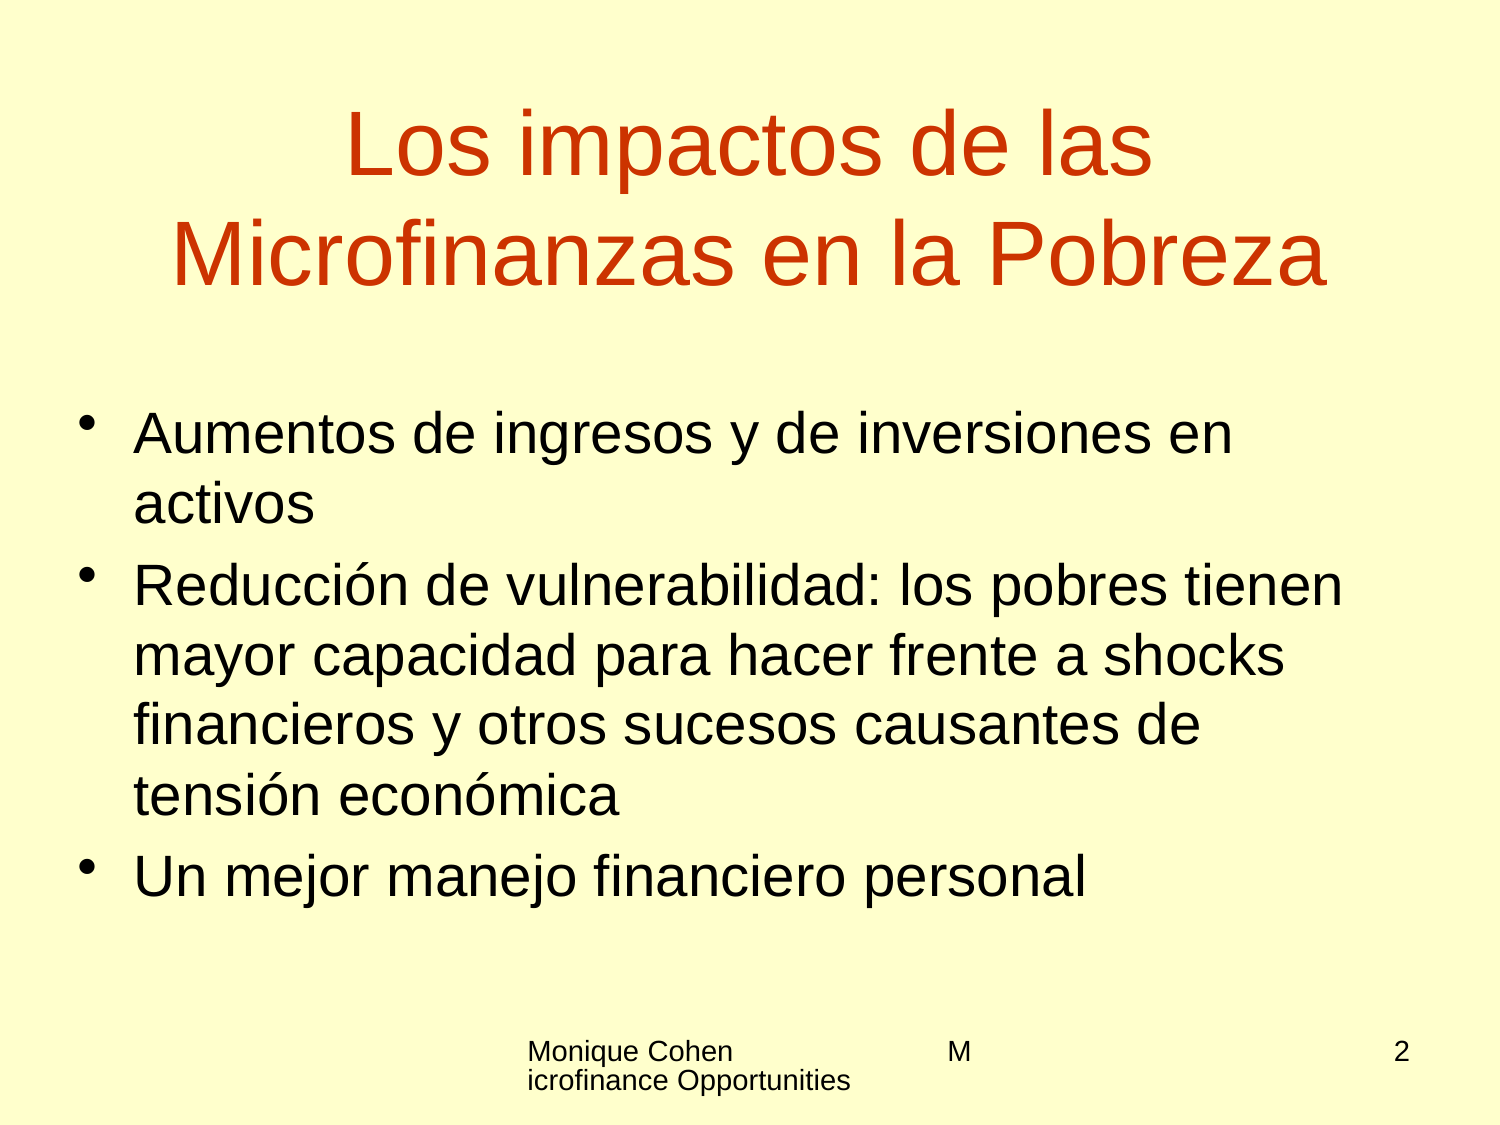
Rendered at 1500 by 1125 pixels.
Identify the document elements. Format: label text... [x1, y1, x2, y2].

title Los impactos de las Microfinanzas en la Pobreza [74, 74, 1426, 313]
footer Monique Cohen Microfinance Opportunities [512, 1024, 988, 1103]
slide_number 2 [1074, 1024, 1426, 1103]
list Aumentos de ingresos y de inversiones en activos Reducción de vulnerabilidad: los pobres tienen mayor capacidad para hacer frente a shocks financieros y otros sucesos causantes de tensión económica Un mejor manejo financiero personal [62, 387, 1413, 926]
